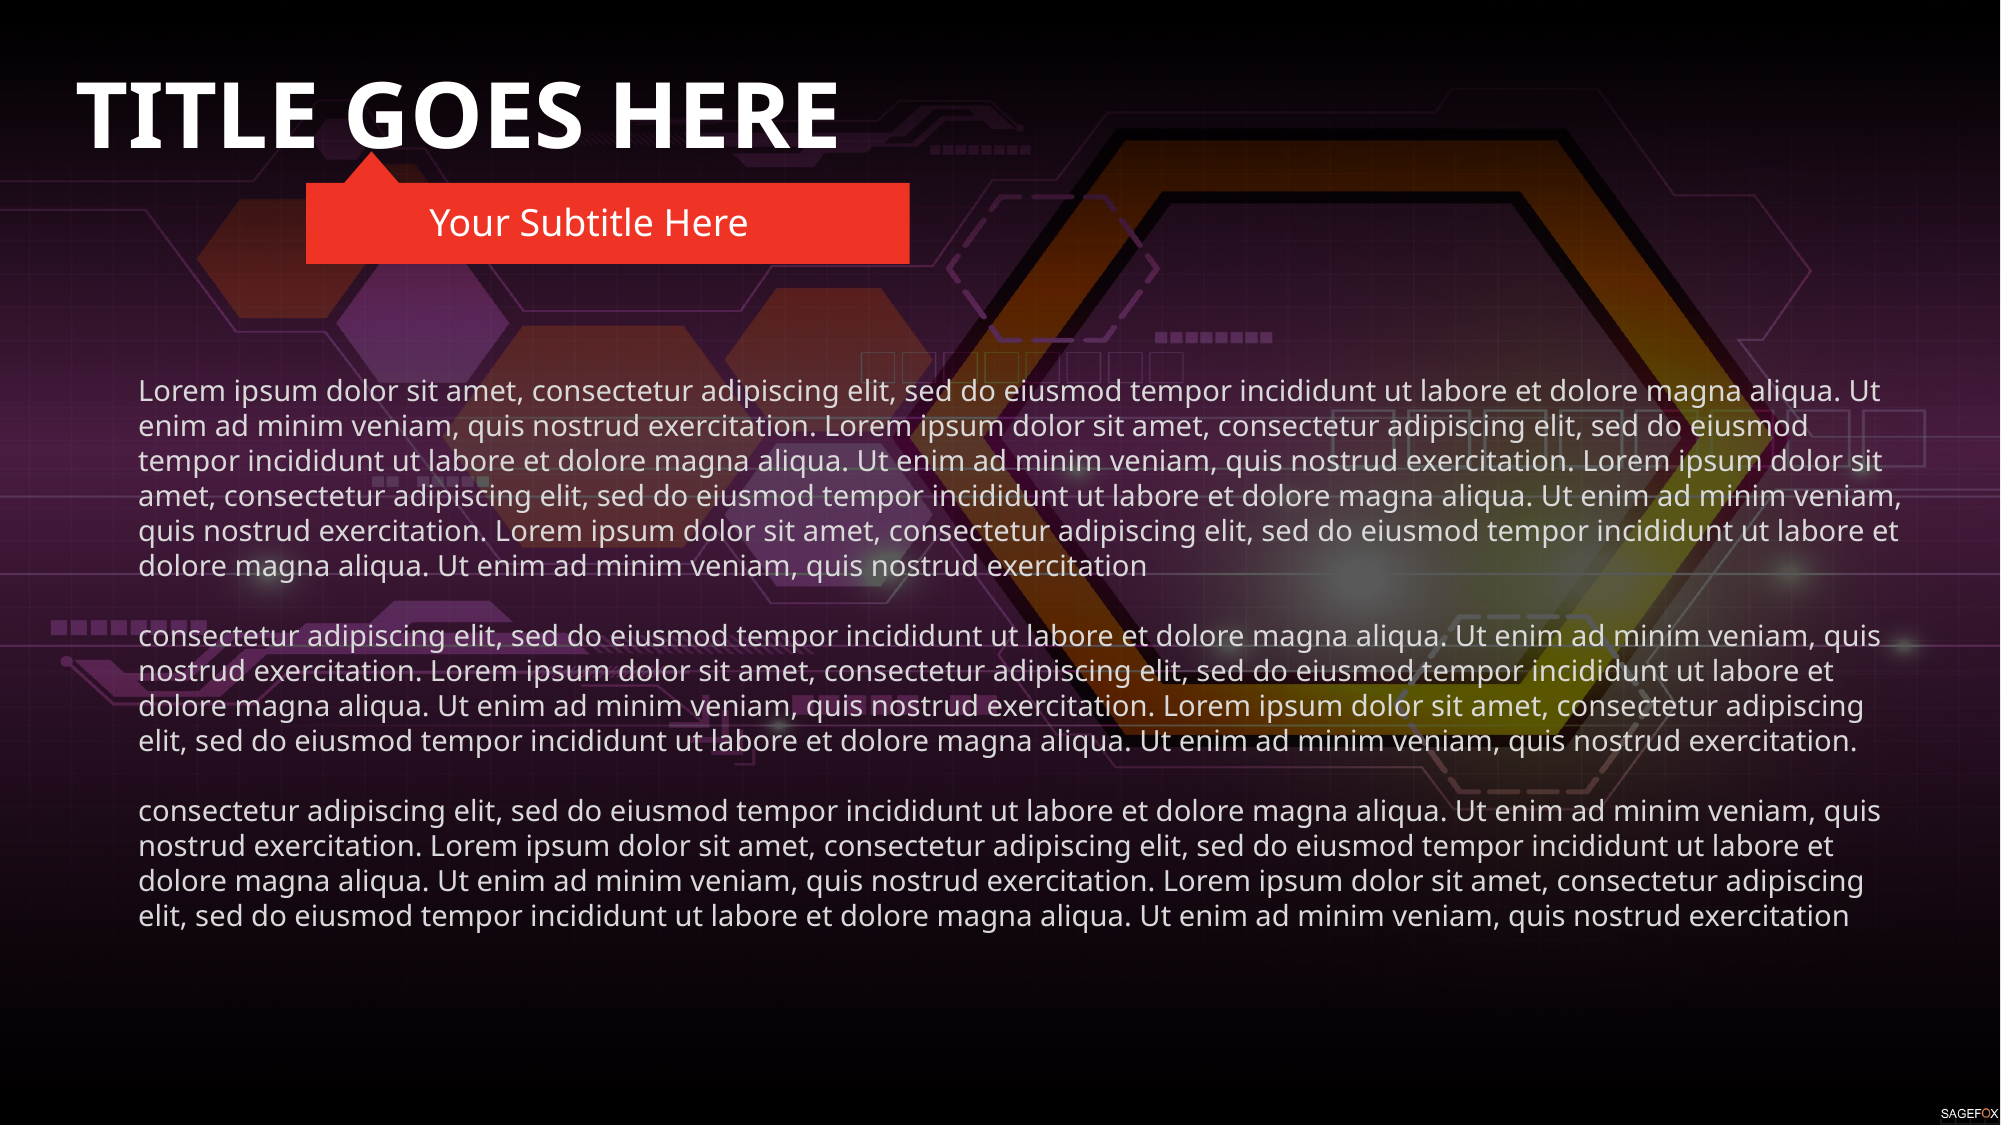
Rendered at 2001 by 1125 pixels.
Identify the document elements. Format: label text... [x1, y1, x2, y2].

text_box Lorem ipsum dolor sit amet, consectetur adipiscing elit, sed do eiusmod tempor incididunt ut labore et dolore magna aliqua. Ut enim ad minim veniam, quis nostrud exercitation. Lorem ipsum dolor sit amet, consectetur adipiscing elit, sed do eiusmod tempor incididunt ut labore et dolore magna aliqua. Ut enim ad minim veniam, quis nostrud exercitation. Lorem ipsum dolor sit amet, consectetur adipiscing elit, sed do eiusmod tempor incididunt ut labore et dolore magna aliqua. Ut enim ad minim veniam, quis nostrud exercitation. Lorem ipsum dolor sit amet, consectetur adipiscing elit, sed do eiusmod tempor incididunt ut labore et dolore magna aliqua. Ut enim ad minim veniam, quis nostrud exercitation consectetur adipiscing elit, sed do eiusmod tempor incididunt ut labore et dolore magna aliqua. Ut enim ad minim veniam, quis nostrud exercitation. Lorem ipsum dolor sit amet, consectetur adipiscing elit, sed do eiusmod tempor incididunt ut labore et dolore magna aliqua. Ut enim ad minim veniam, quis nostrud exercitation. Lorem ipsum dolor sit amet, consectetur adipiscing elit, sed do eiusmod tempor incididunt ut labore et dolore magna aliqua. Ut enim ad minim veniam, quis nostrud exercitation. consectetur adipiscing elit, sed do eiusmod tempor incididunt ut labore et dolore magna aliqua. Ut enim ad minim veniam, quis nostrud exercitation. Lorem ipsum dolor sit amet, consectetur adipiscing elit, sed do eiusmod tempor incididunt ut labore et dolore magna aliqua. Ut enim ad minim veniam, quis nostrud exercitation. Lorem ipsum dolor sit amet, consectetur adipiscing elit, sed do eiusmod tempor incididunt ut labore et dolore magna aliqua. Ut enim ad minim veniam, quis nostrud exercitation [123, 365, 1930, 940]
picture [0, 0, 2001, 1125]
text_box TITLE GOES HERE [60, 49, 965, 175]
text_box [306, 151, 910, 264]
